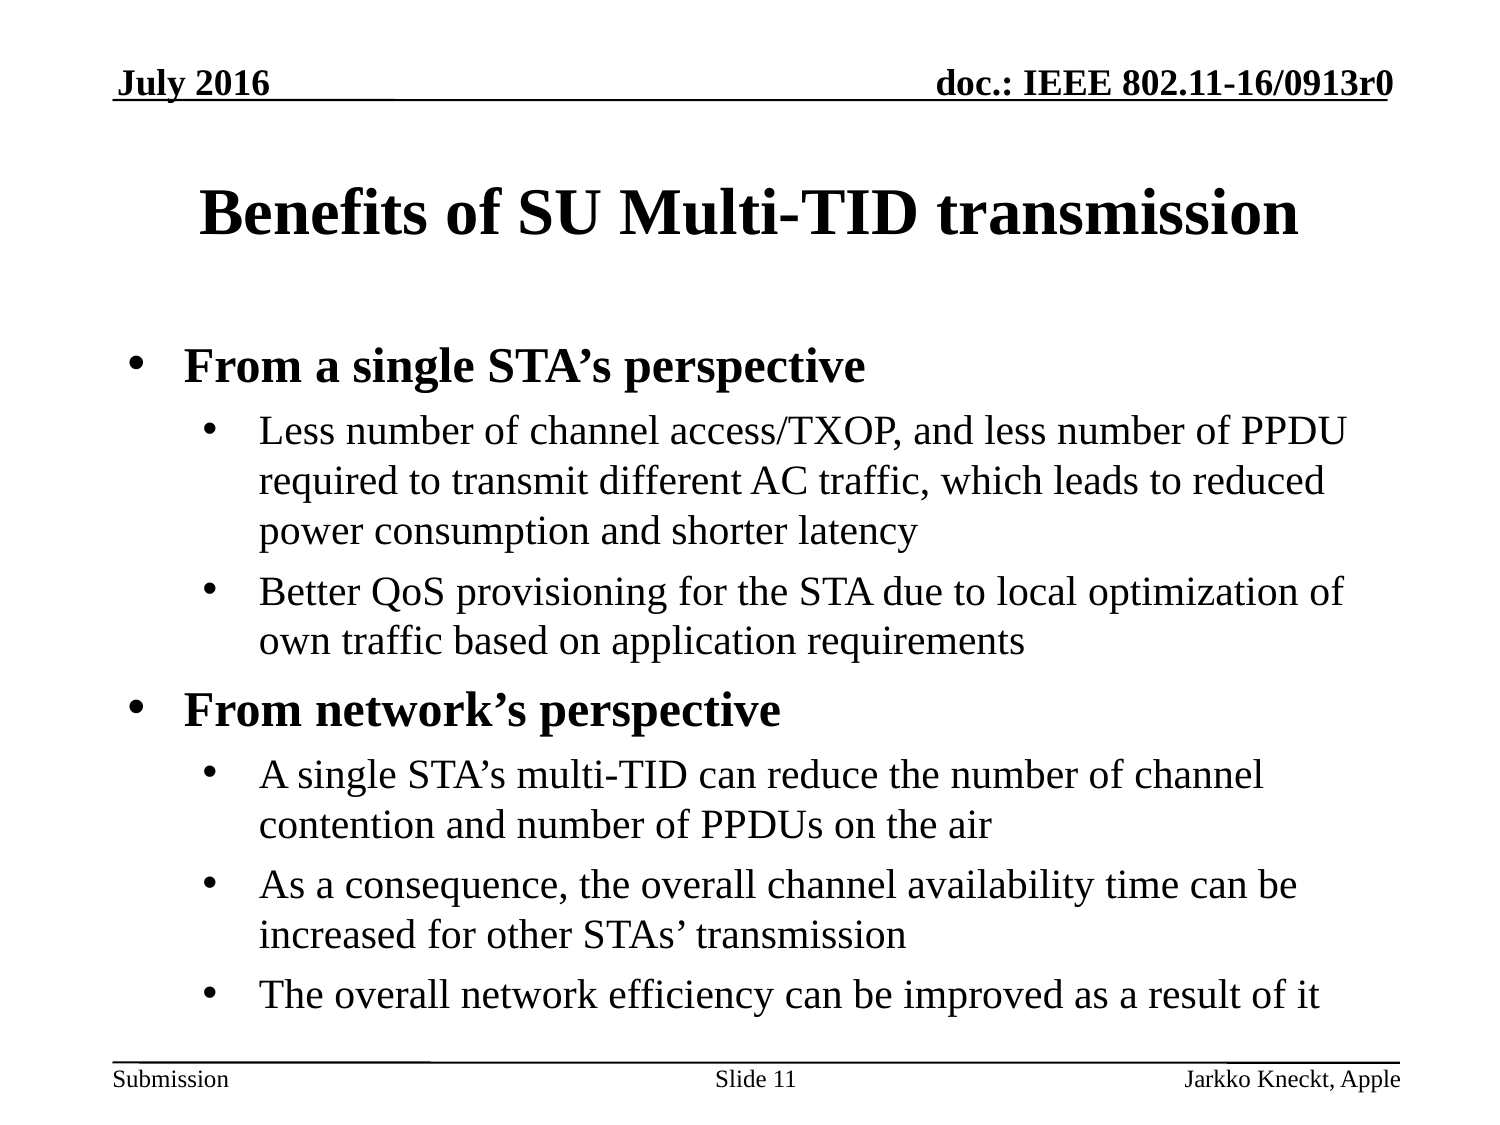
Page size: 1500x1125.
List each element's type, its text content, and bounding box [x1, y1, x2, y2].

slide_number Slide 11 [712, 1061, 800, 1123]
title Benefits of SU Multi-TID transmission [112, 111, 1388, 303]
list From a single STA’s perspective Less number of channel access/TXOP, and less number of PPDU required to transmit different AC traffic, which leads to reduced power consumption and shorter latency Better QoS provisioning for the STA due to local optimization of own traffic based on application requirements From network’s perspective A single STA’s multi-TID can reduce the number of channel contention and number of PPDUs on the air As a consequence, the overall channel availability time can be increased for other STAs’ transmission The overall network efficiency can be improved as a result of it [112, 324, 1388, 1016]
footer Jarkko Kneckt, Apple [1007, 1061, 1402, 1093]
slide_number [116, 58, 507, 104]
